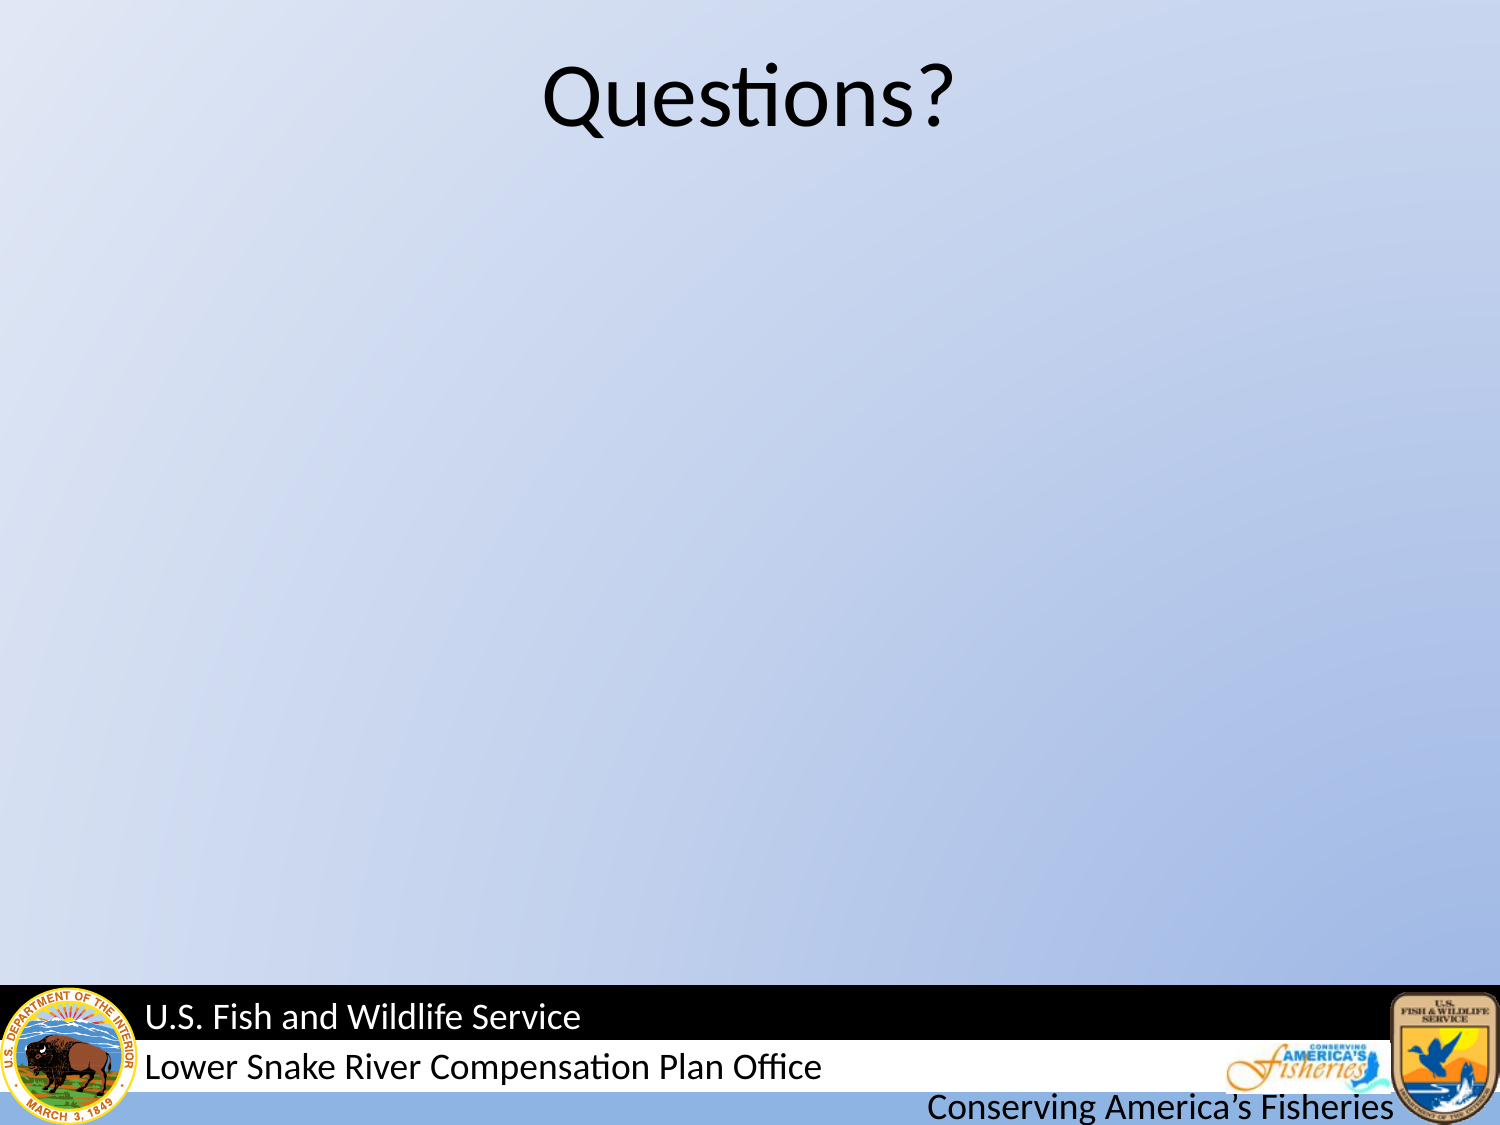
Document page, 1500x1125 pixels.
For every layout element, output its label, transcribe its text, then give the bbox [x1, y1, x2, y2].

picture [1226, 992, 1500, 1125]
picture [0, 0, 1500, 985]
title Questions? [75, 24, 1425, 155]
